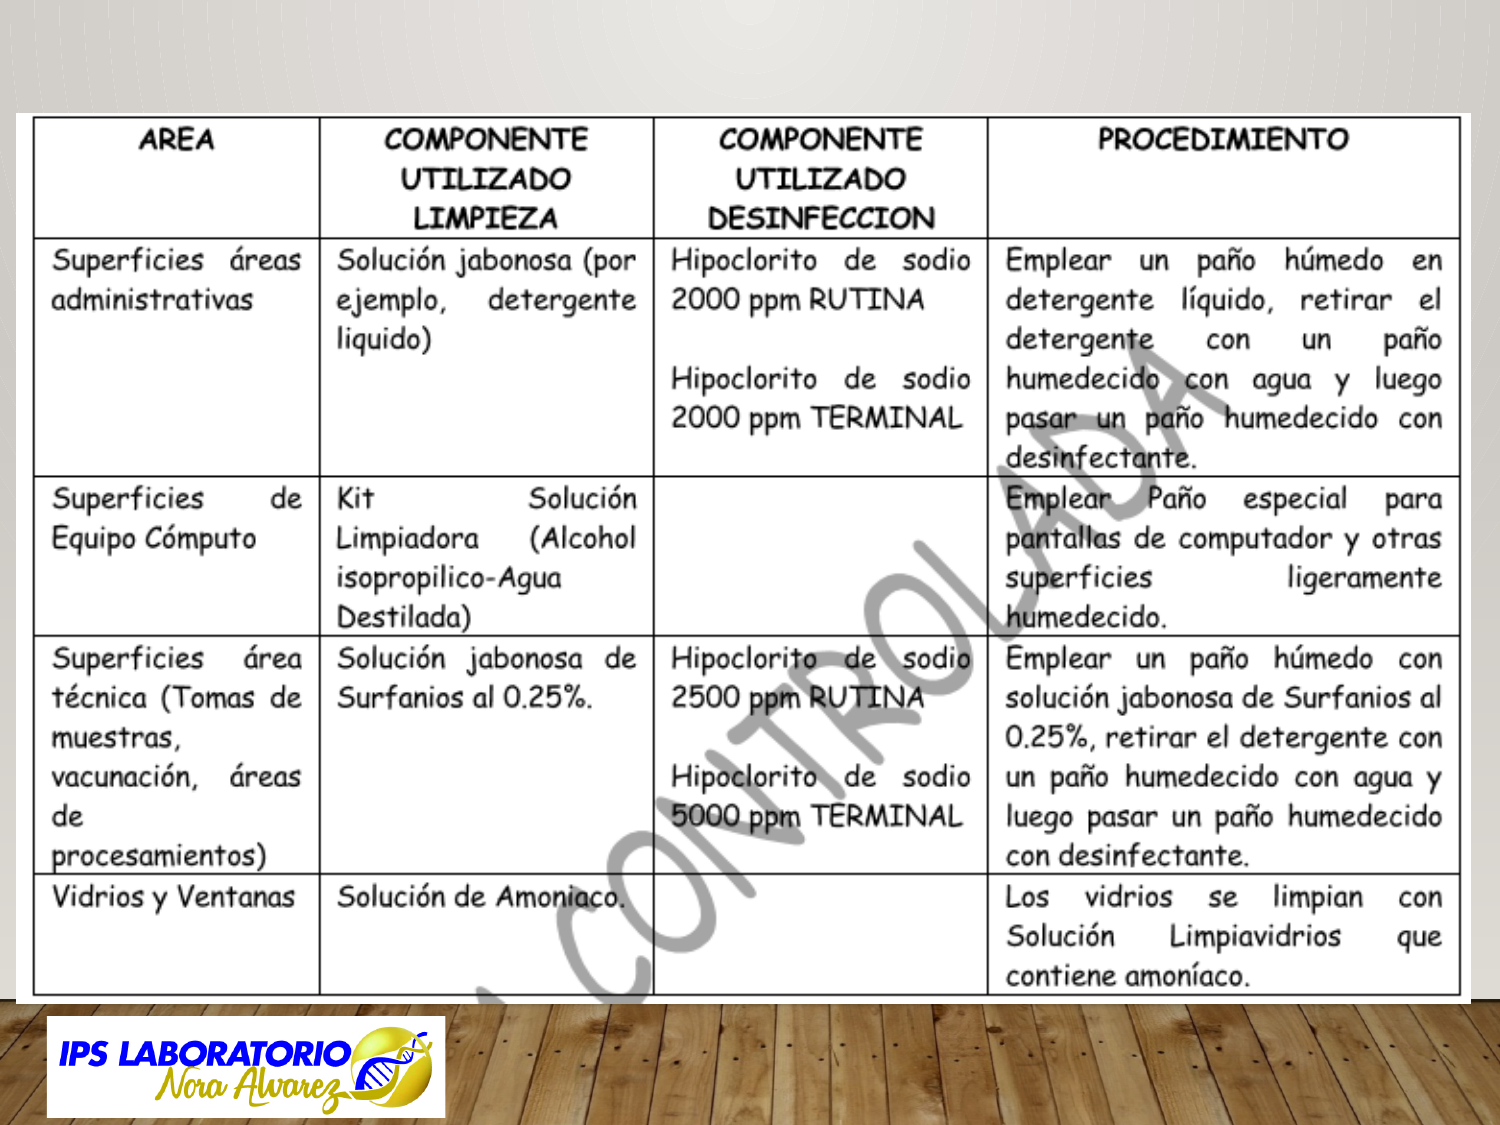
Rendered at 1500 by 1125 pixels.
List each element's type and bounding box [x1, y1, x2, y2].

picture [0, 113, 1500, 1125]
